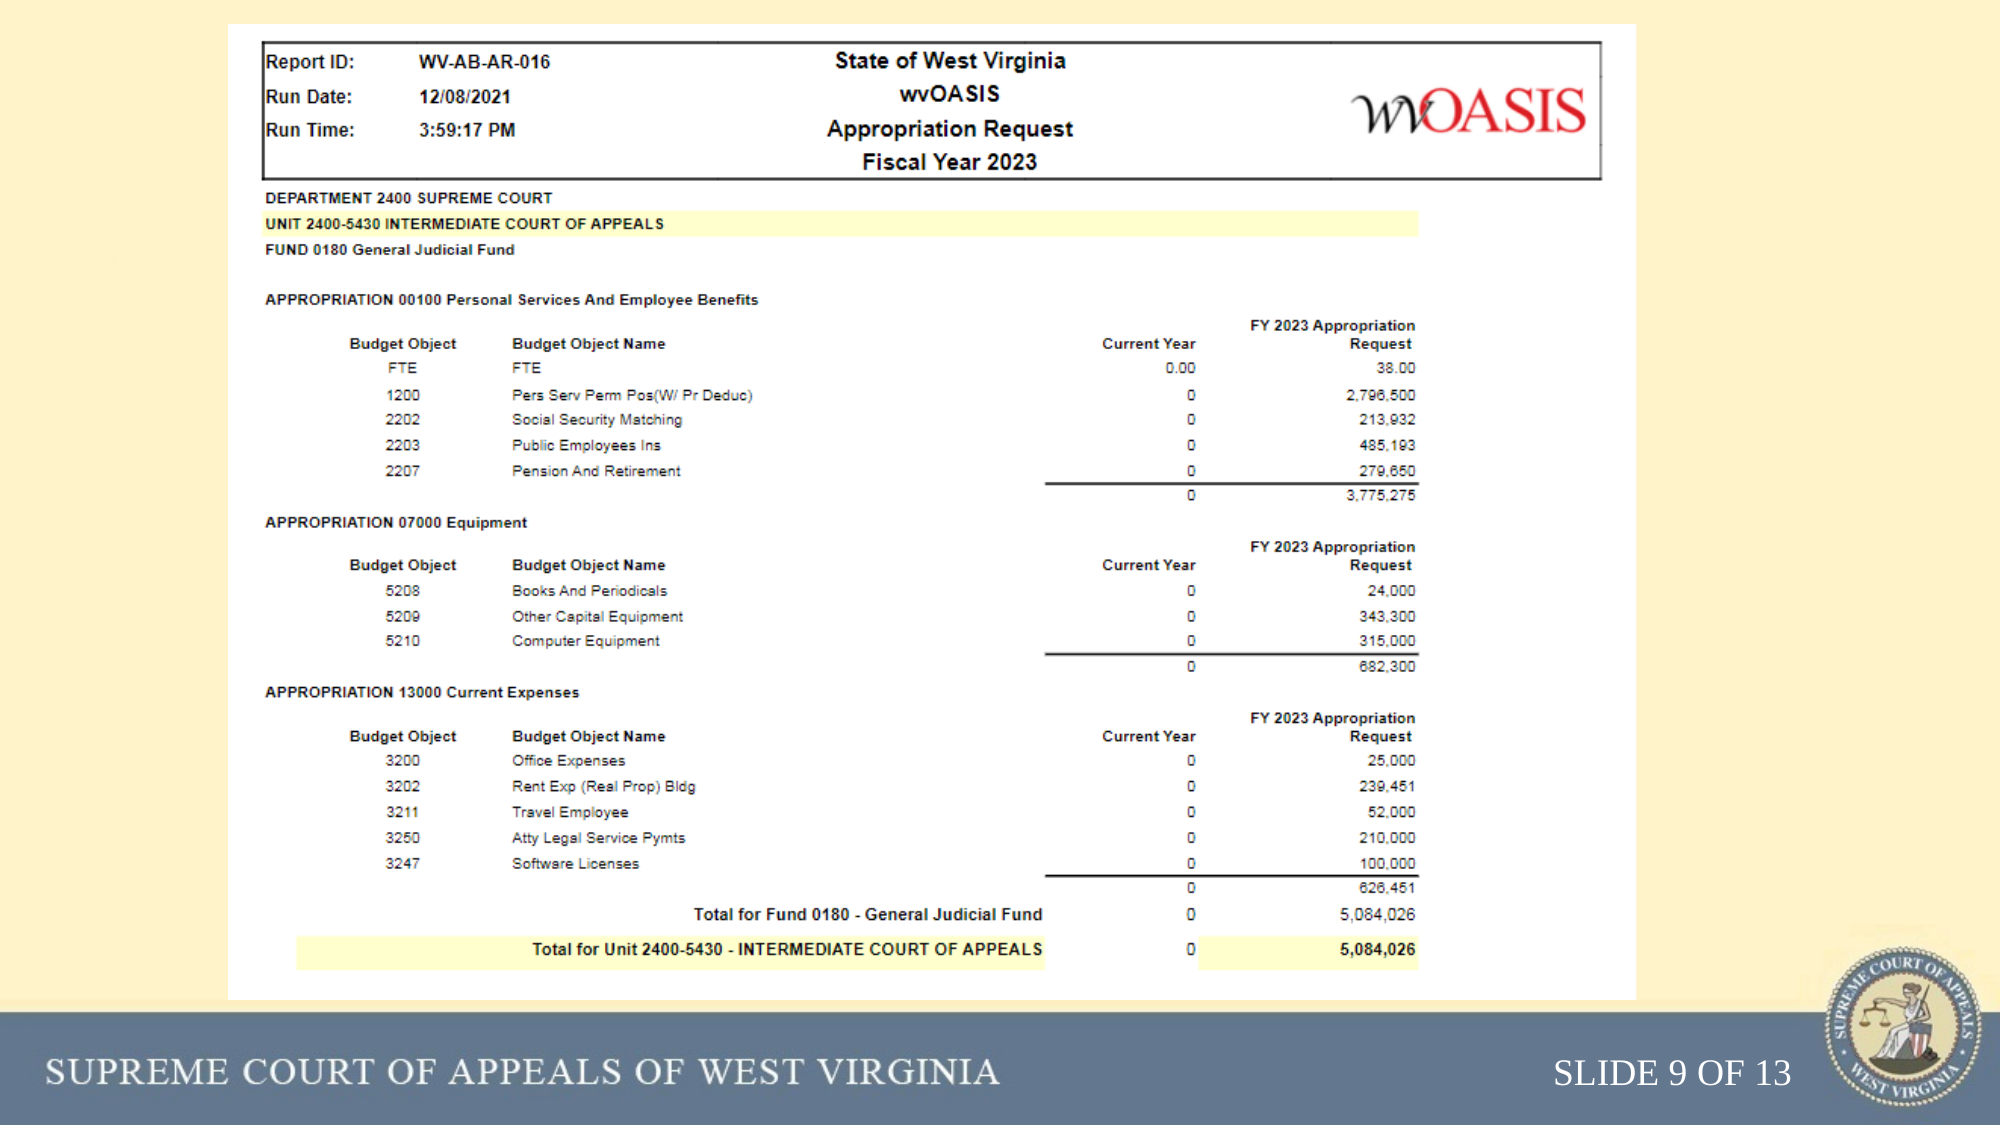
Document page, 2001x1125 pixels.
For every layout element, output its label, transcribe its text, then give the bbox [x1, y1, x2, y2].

picture [0, 0, 2000, 1125]
text_box SLIDE 9 OF 13 [1517, 1040, 1807, 1101]
